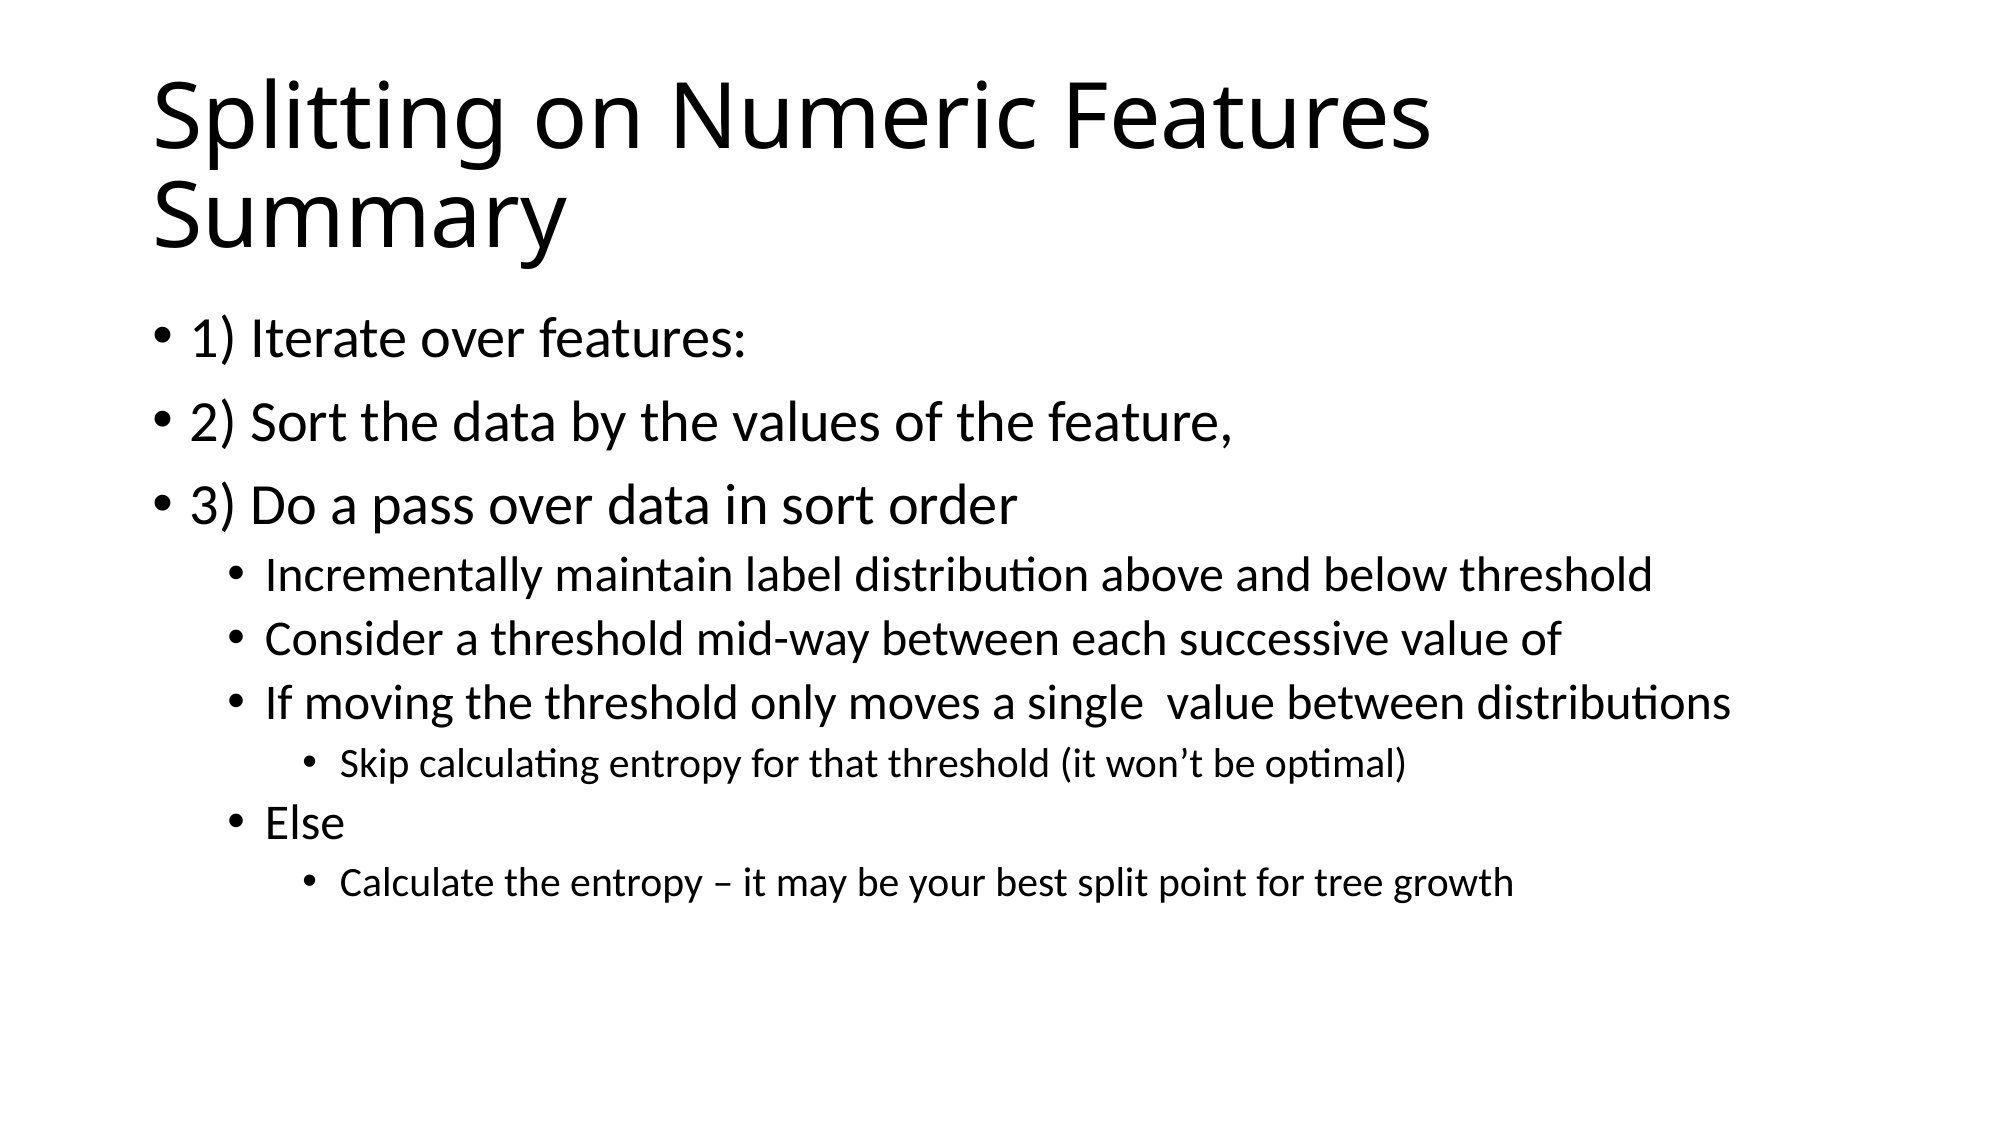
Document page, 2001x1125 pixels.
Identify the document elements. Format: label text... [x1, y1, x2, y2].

title Splitting on Numeric Features Summary [137, 59, 1863, 278]
